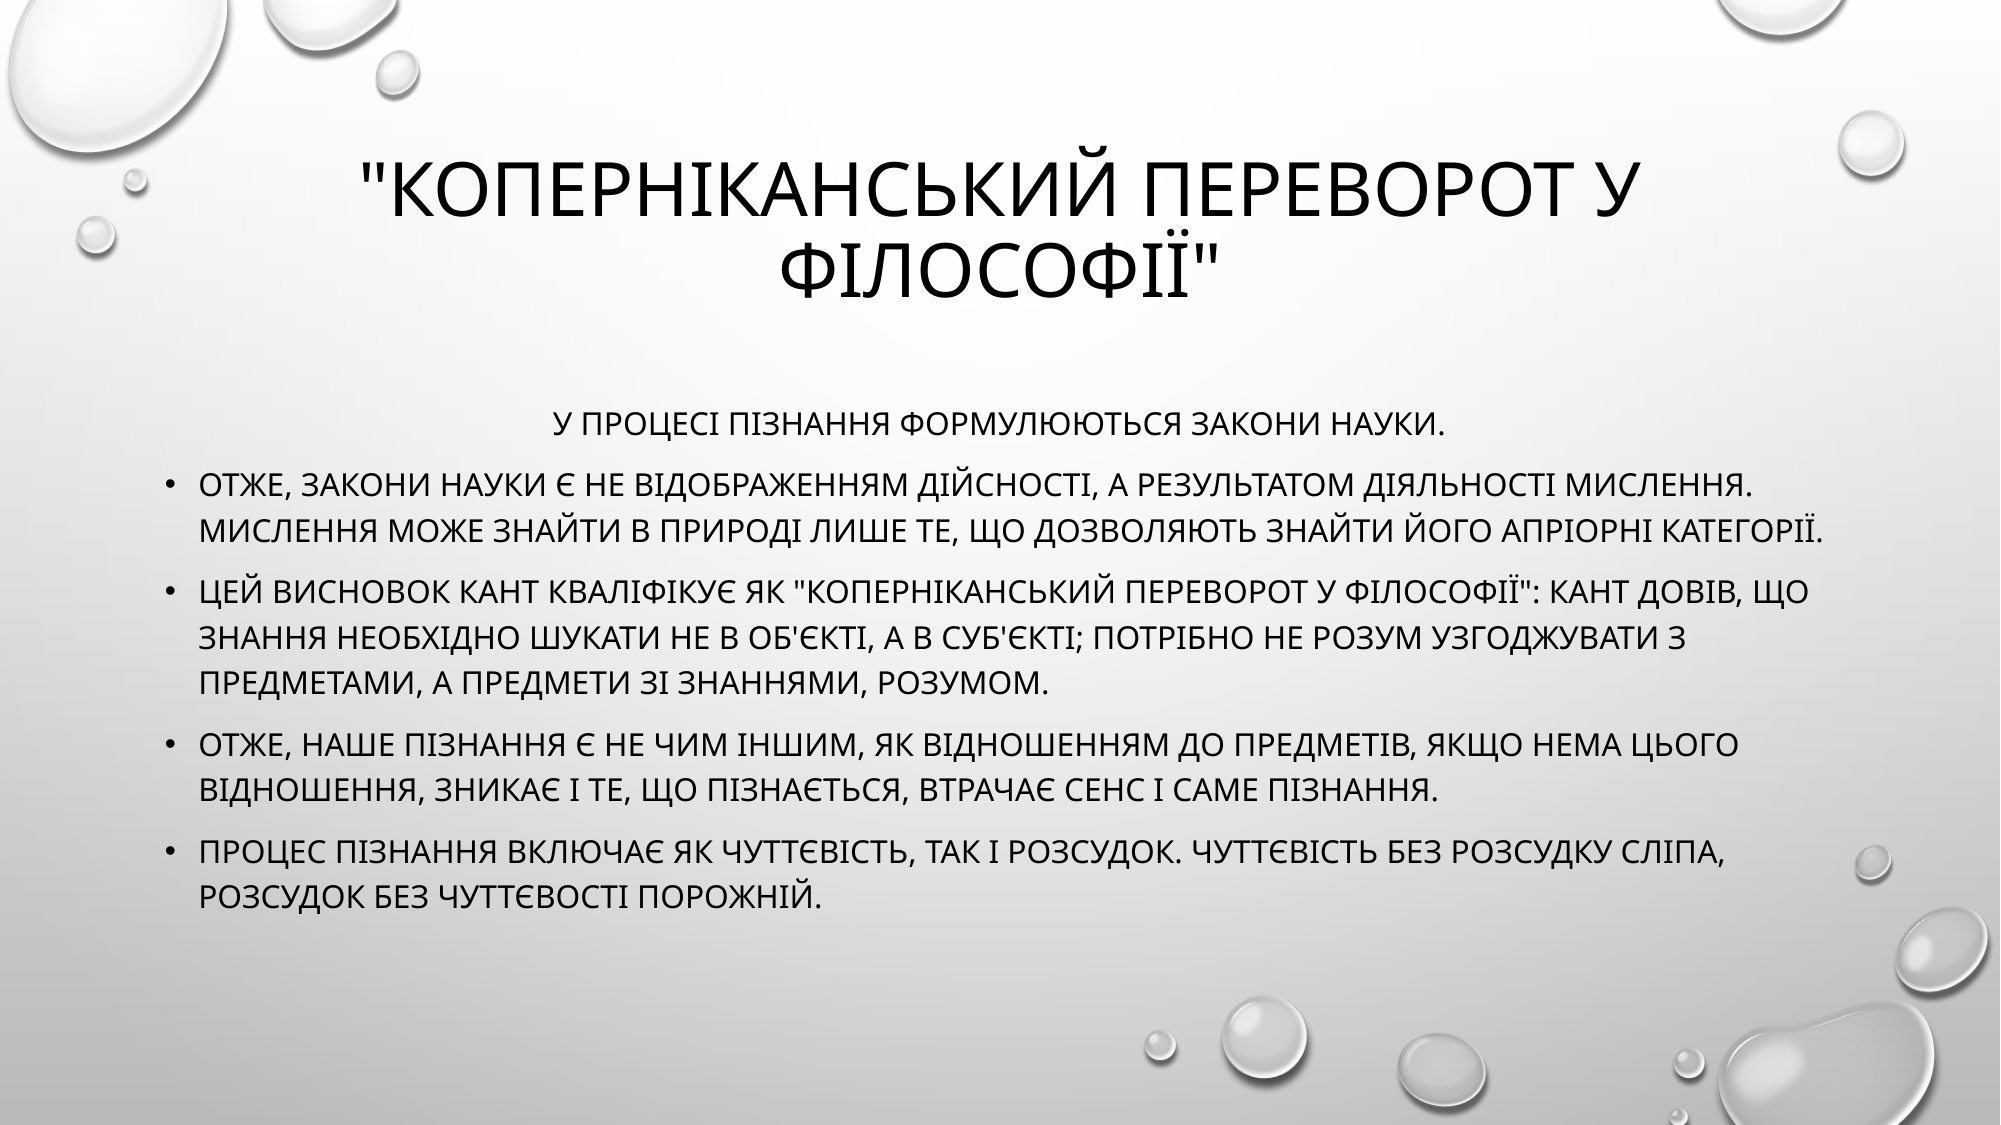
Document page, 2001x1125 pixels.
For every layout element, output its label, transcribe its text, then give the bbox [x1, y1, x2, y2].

picture [0, 0, 2000, 1125]
list У процесі пізнання формулюються закони науки. Отже, закони науки є не відображенням дійсності, а результатом діяльності мислення. Мислення може знайти в природі лише те, що дозволяють знайти його апріорні категорії. Цей висновок Кант кваліфікує як "коперніканський переворот у філософії": Кант довів, що знання необхідно шукати не в об'єкті, а в суб'єкті; потрібно не розум узгоджувати з предметами, а предмети зі знаннями, розумом. Отже, наше пізнання є не чим іншим, як відношенням до предметів, якщо нема цього відношення, зникає і те, що пізнається, втрачає сенс і саме пізнання. Процес пізнання включає як чуттєвість, так і розсудок. Чуттєвість без розсудку сліпа, розсудок без чуттєвості порожній. [149, 388, 1850, 950]
title "коперніканський переворот у філософії" [149, 101, 1851, 364]
